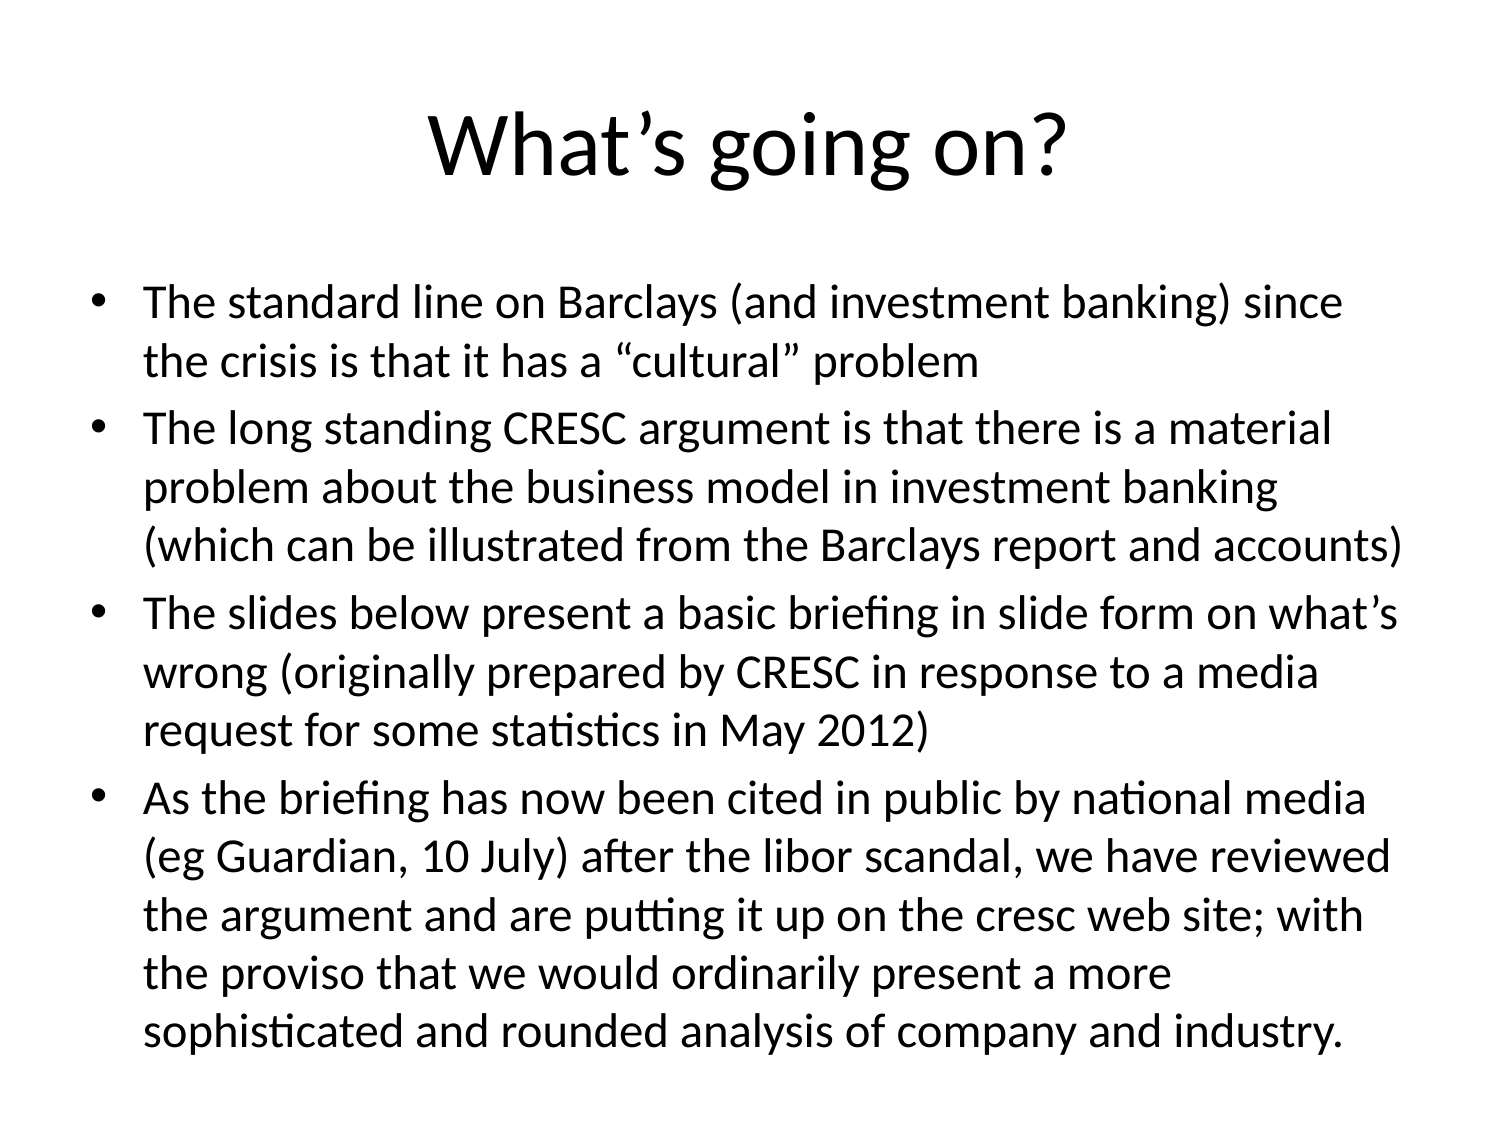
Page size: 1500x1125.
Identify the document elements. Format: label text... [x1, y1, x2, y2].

title What’s going on? [75, 45, 1425, 233]
list The standard line on Barclays (and investment banking) since the crisis is that it has a “cultural” problem The long standing CRESC argument is that there is a material problem about the business model in investment banking (which can be illustrated from the Barclays report and accounts) The slides below present a basic briefing in slide form on what’s wrong (originally prepared by CRESC in response to a media request for some statistics in May 2012) As the briefing has now been cited in public by national media (eg Guardian, 10 July) after the libor scandal, we have reviewed the argument and are putting it up on the cresc web site; with the proviso that we would ordinarily present a more sophisticated and rounded analysis of company and industry. [75, 262, 1425, 1094]
